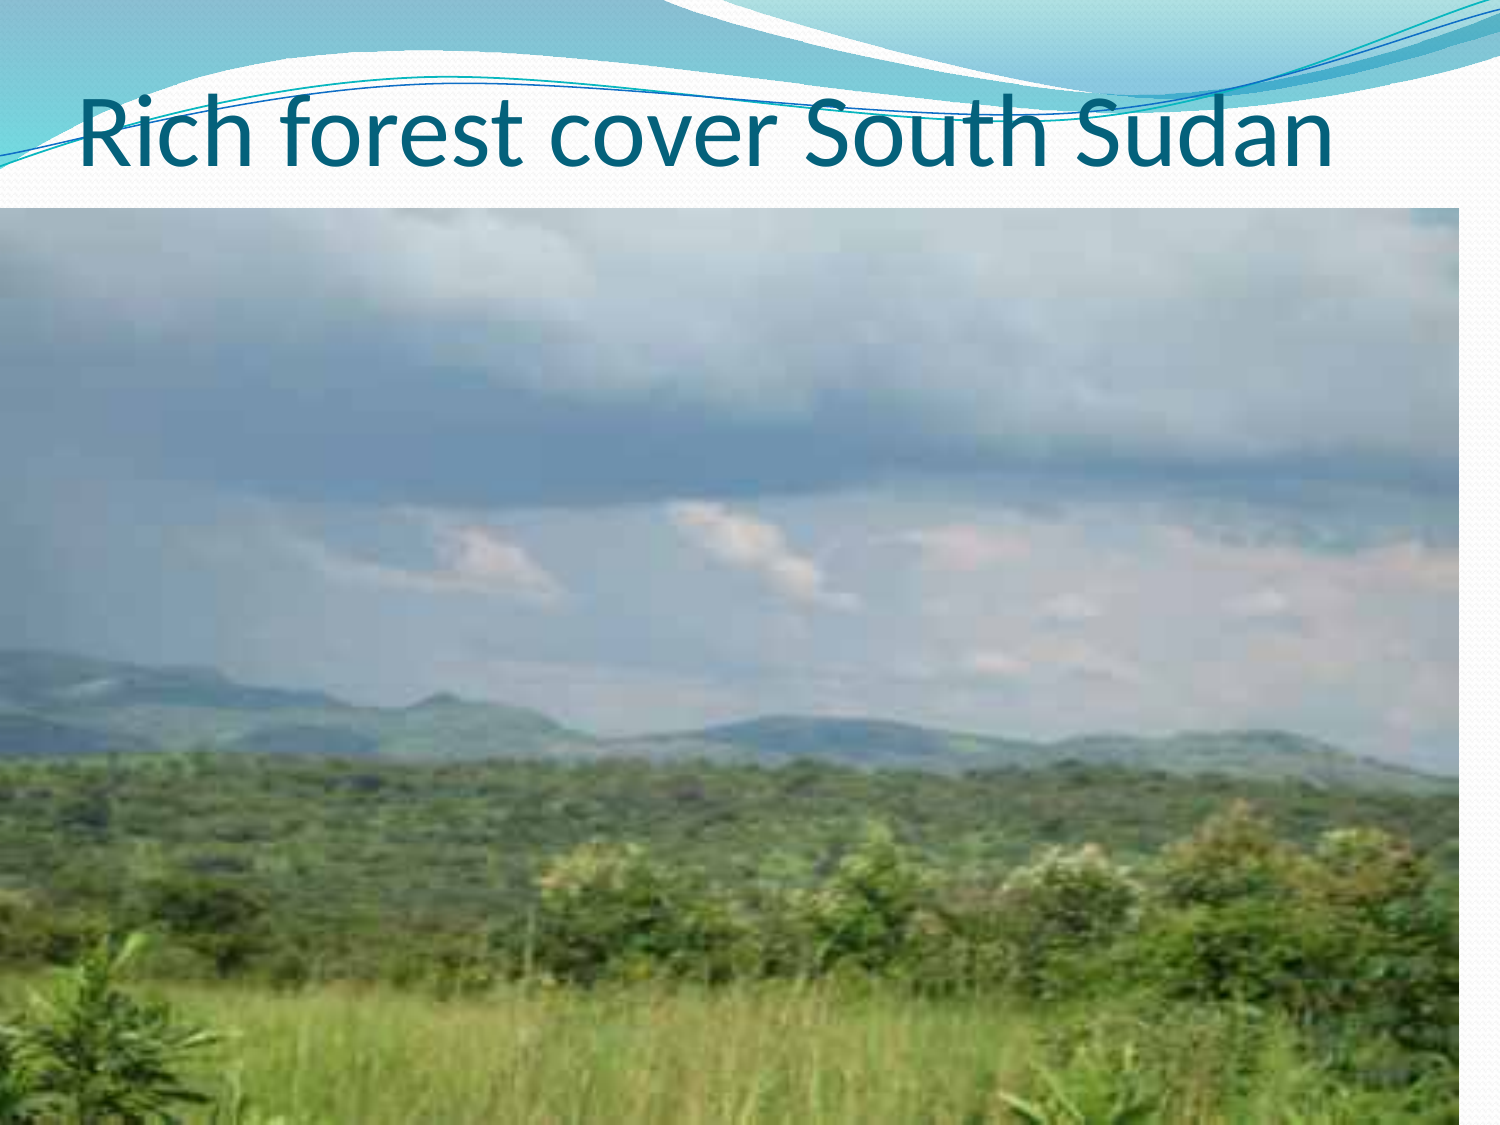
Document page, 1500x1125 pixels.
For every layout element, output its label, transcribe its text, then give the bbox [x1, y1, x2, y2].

title Rich forest cover South Sudan [76, 0, 1427, 188]
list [0, 207, 1459, 1125]
